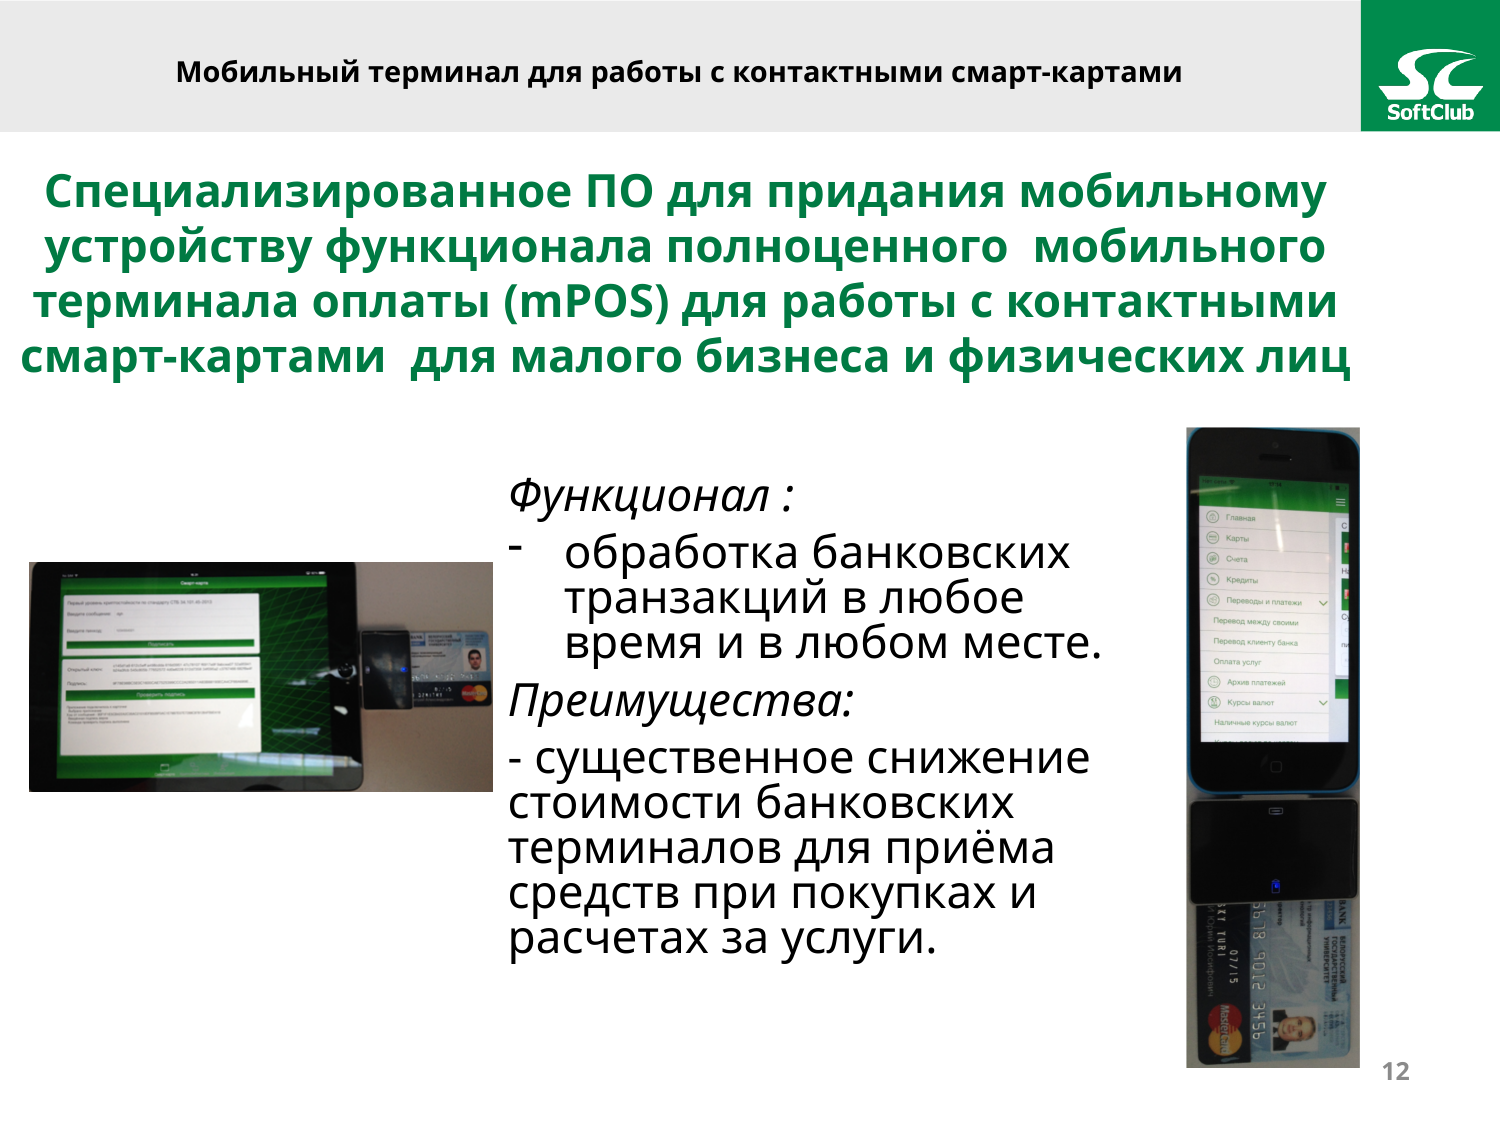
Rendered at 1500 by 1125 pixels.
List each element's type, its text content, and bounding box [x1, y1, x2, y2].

picture [29, 562, 493, 792]
text_box Специализированное ПО для придания мобильному устройству функционала полноценного мобильного терминала оплаты (mPOS) для работы с контактными смарт-картами для малого бизнеса и физических лиц [0, 154, 1372, 398]
picture [1375, 43, 1486, 122]
text_box Функционал : обработка банковских транзакций в любое время и в любом месте. Преимущества: - существенное снижение стоимости банковских терминалов для приёма средств при покупках и расчетах за услуги. [492, 458, 1186, 1028]
slide_number 12 [1074, 1042, 1425, 1103]
title Мобильный терминал для работы с контактными смарт-картами [0, 0, 1361, 131]
picture [952, 428, 1500, 1067]
